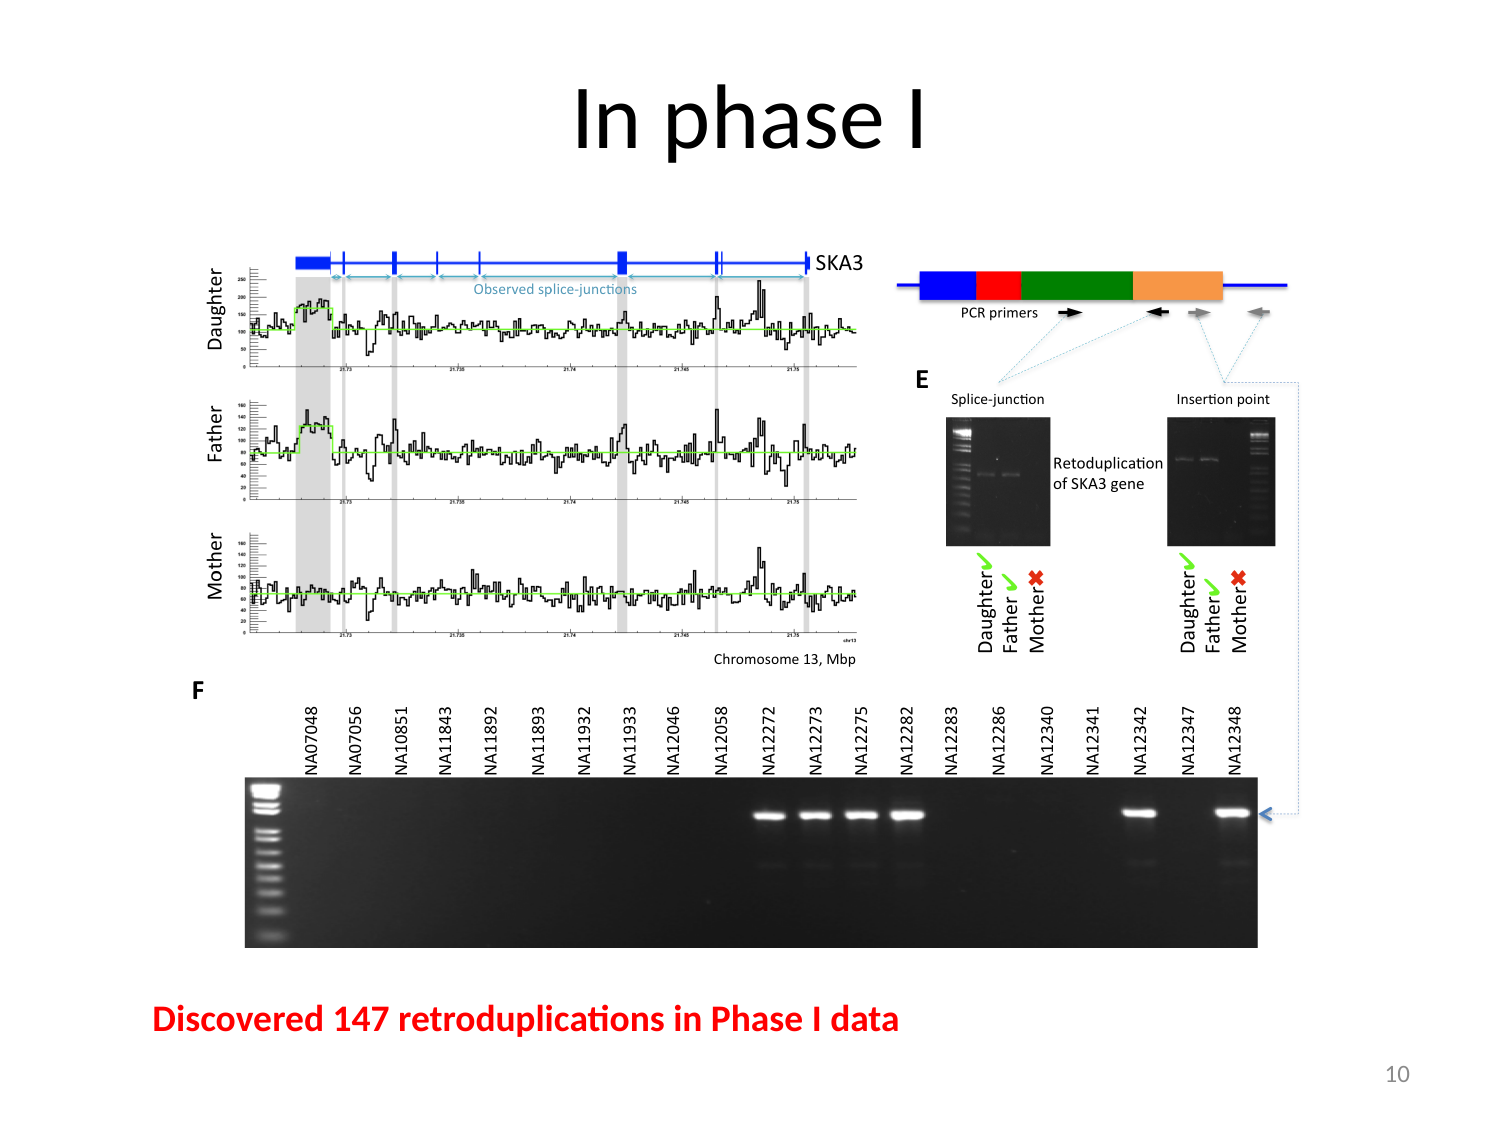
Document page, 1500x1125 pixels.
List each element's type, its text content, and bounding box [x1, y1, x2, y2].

slide_number 10 [1074, 1042, 1425, 1103]
text_box Discovered 147 retroduplications in Phase I data [137, 987, 916, 1047]
picture [175, 244, 1302, 975]
title In phase I [75, 17, 1425, 206]
